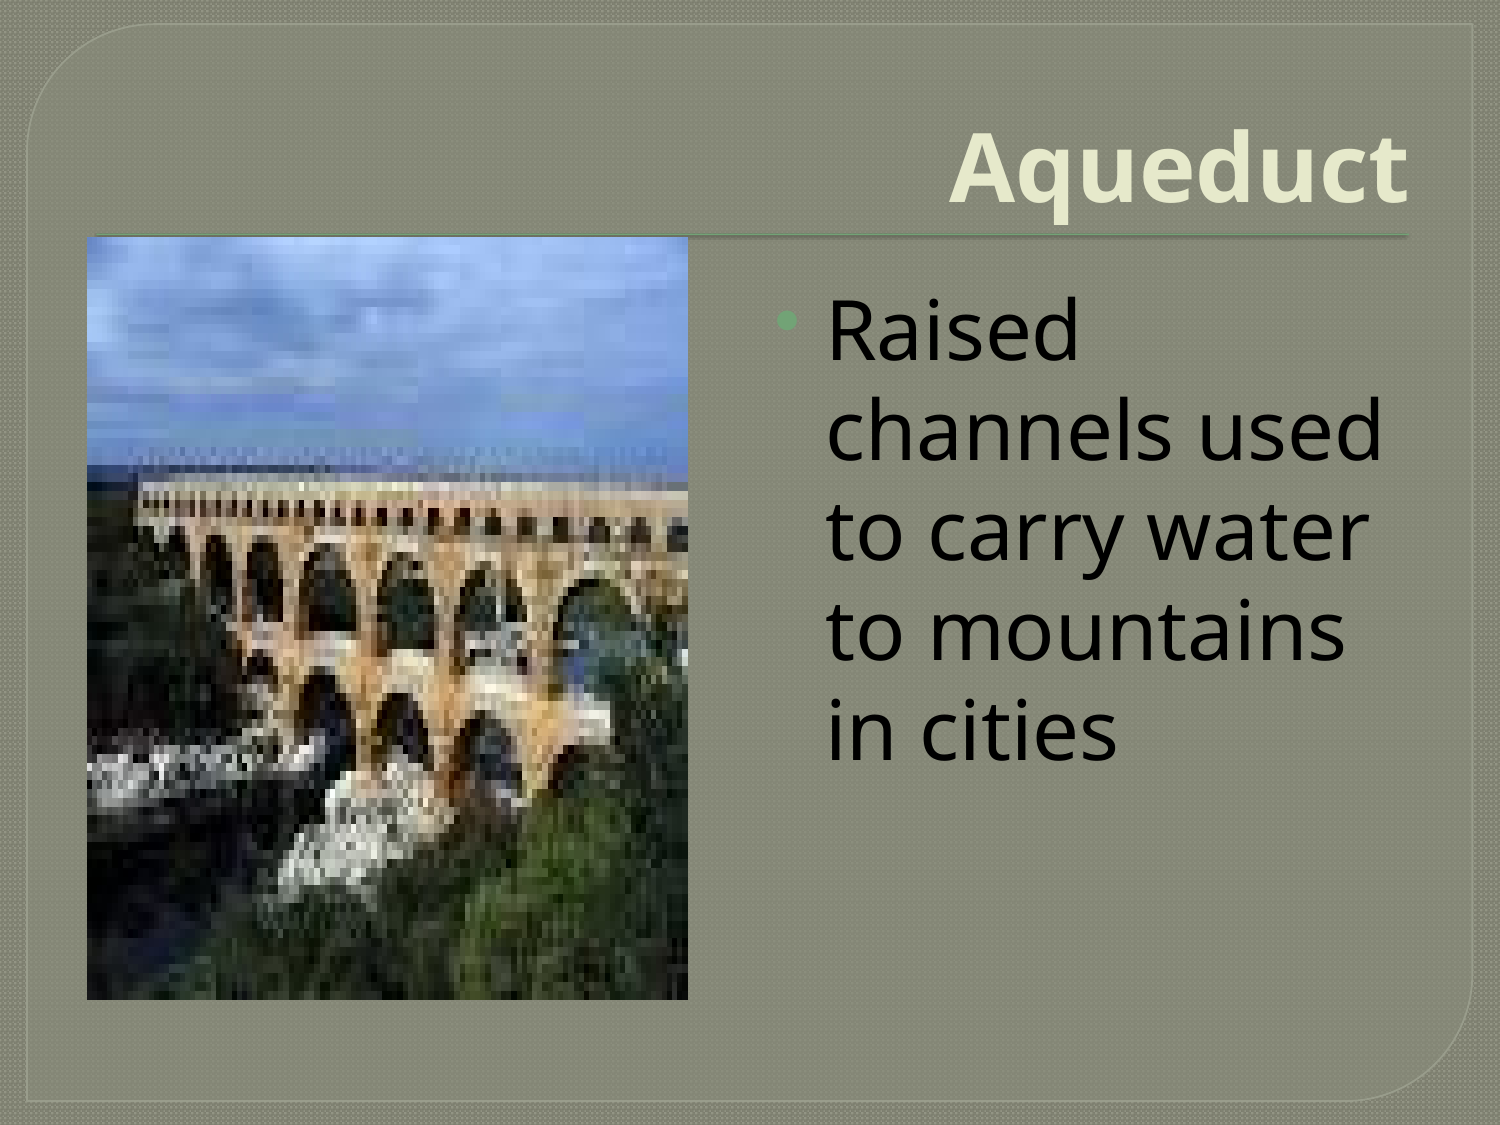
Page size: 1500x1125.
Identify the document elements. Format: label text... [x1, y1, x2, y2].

title Aqueduct [75, 41, 1425, 230]
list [87, 237, 688, 1001]
list Raised channels used to carry water to mountains in cities [762, 270, 1425, 1013]
